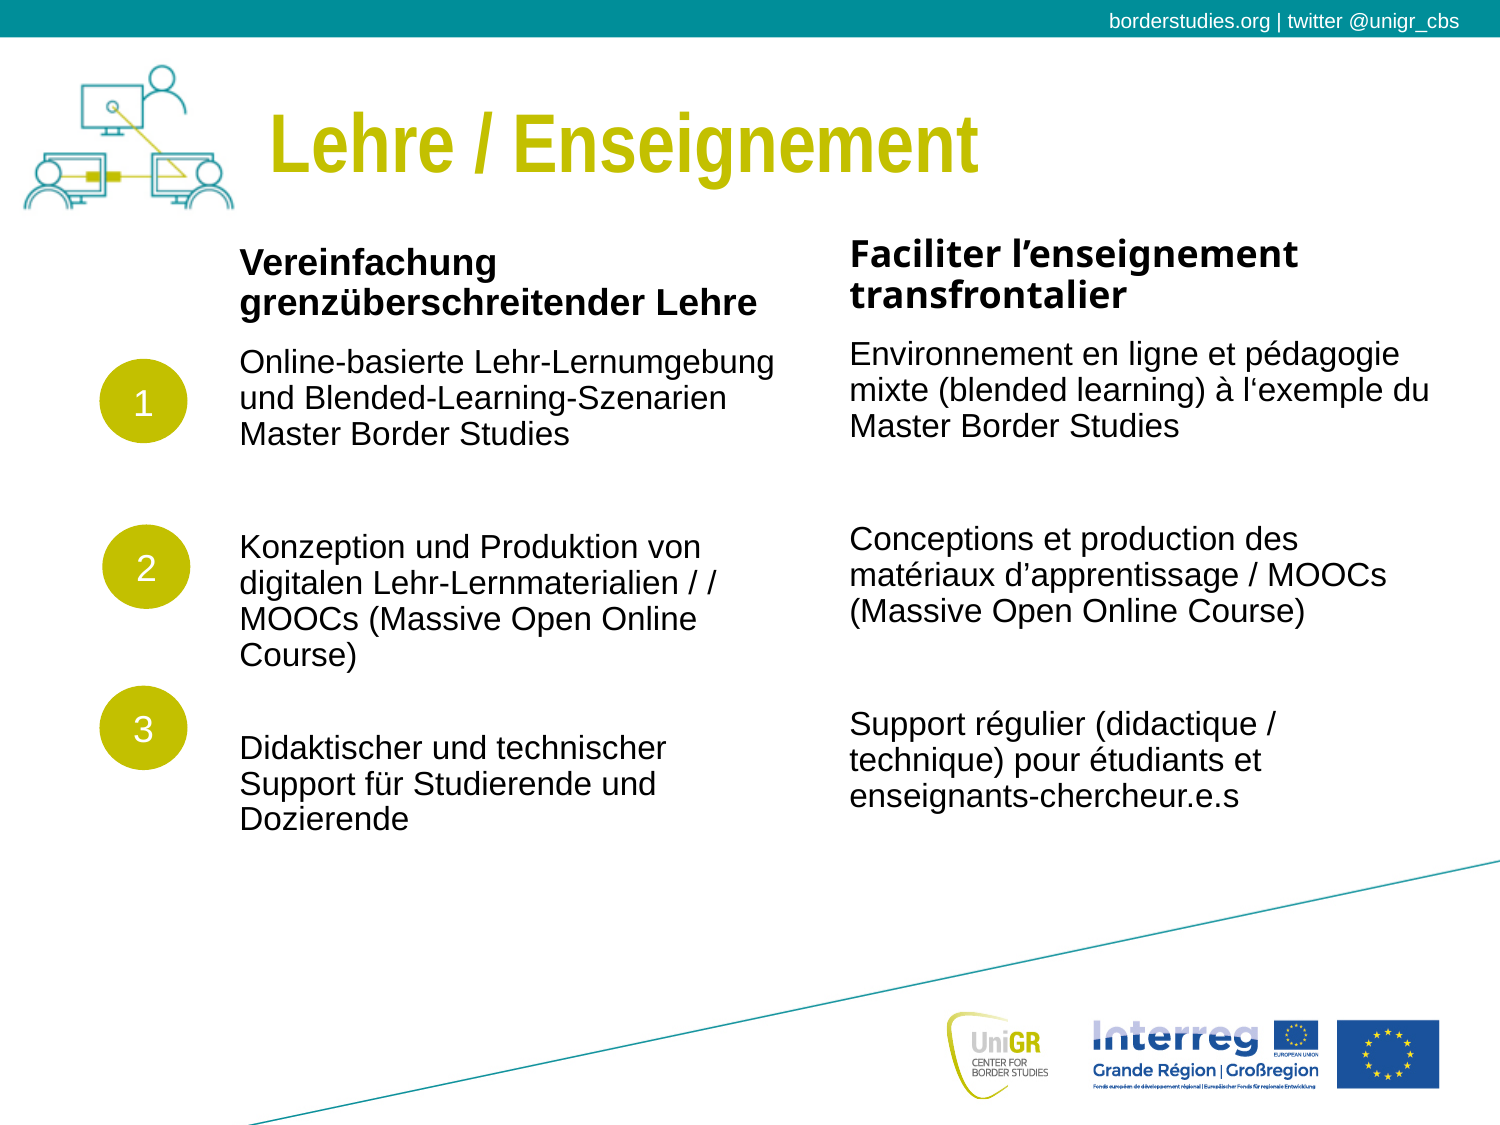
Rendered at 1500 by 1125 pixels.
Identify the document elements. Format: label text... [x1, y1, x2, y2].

picture [0, 38, 1500, 1125]
list Faciliter l’enseignement transfrontalier Environnement en ligne et pédagogie mixte (blended learning) à l‘exemple du Master Border Studies Conceptions et production des matériaux d’apprentissage / MOOCs (Massive Open Online Course) Support régulier (didactique / technique) pour étudiants et enseignants-chercheur.e.s [834, 227, 1454, 1036]
text_box 2 [101, 523, 192, 610]
text_box 3 [98, 684, 189, 772]
title Lehre / Enseignement [254, 58, 1500, 232]
text_box 1 [98, 357, 189, 445]
list Vereinfachung grenzüberschreitender Lehre Online-basierte Lehr-Lernumgebung und Blended-Learning-Szenarien Master Border Studies Konzeption und Produktion von digitalen Lehr-Lernmaterialien / / MOOCs (Massive Open Online Course) Didaktischer und technischer Support für Studierende und Dozierende [224, 235, 798, 960]
